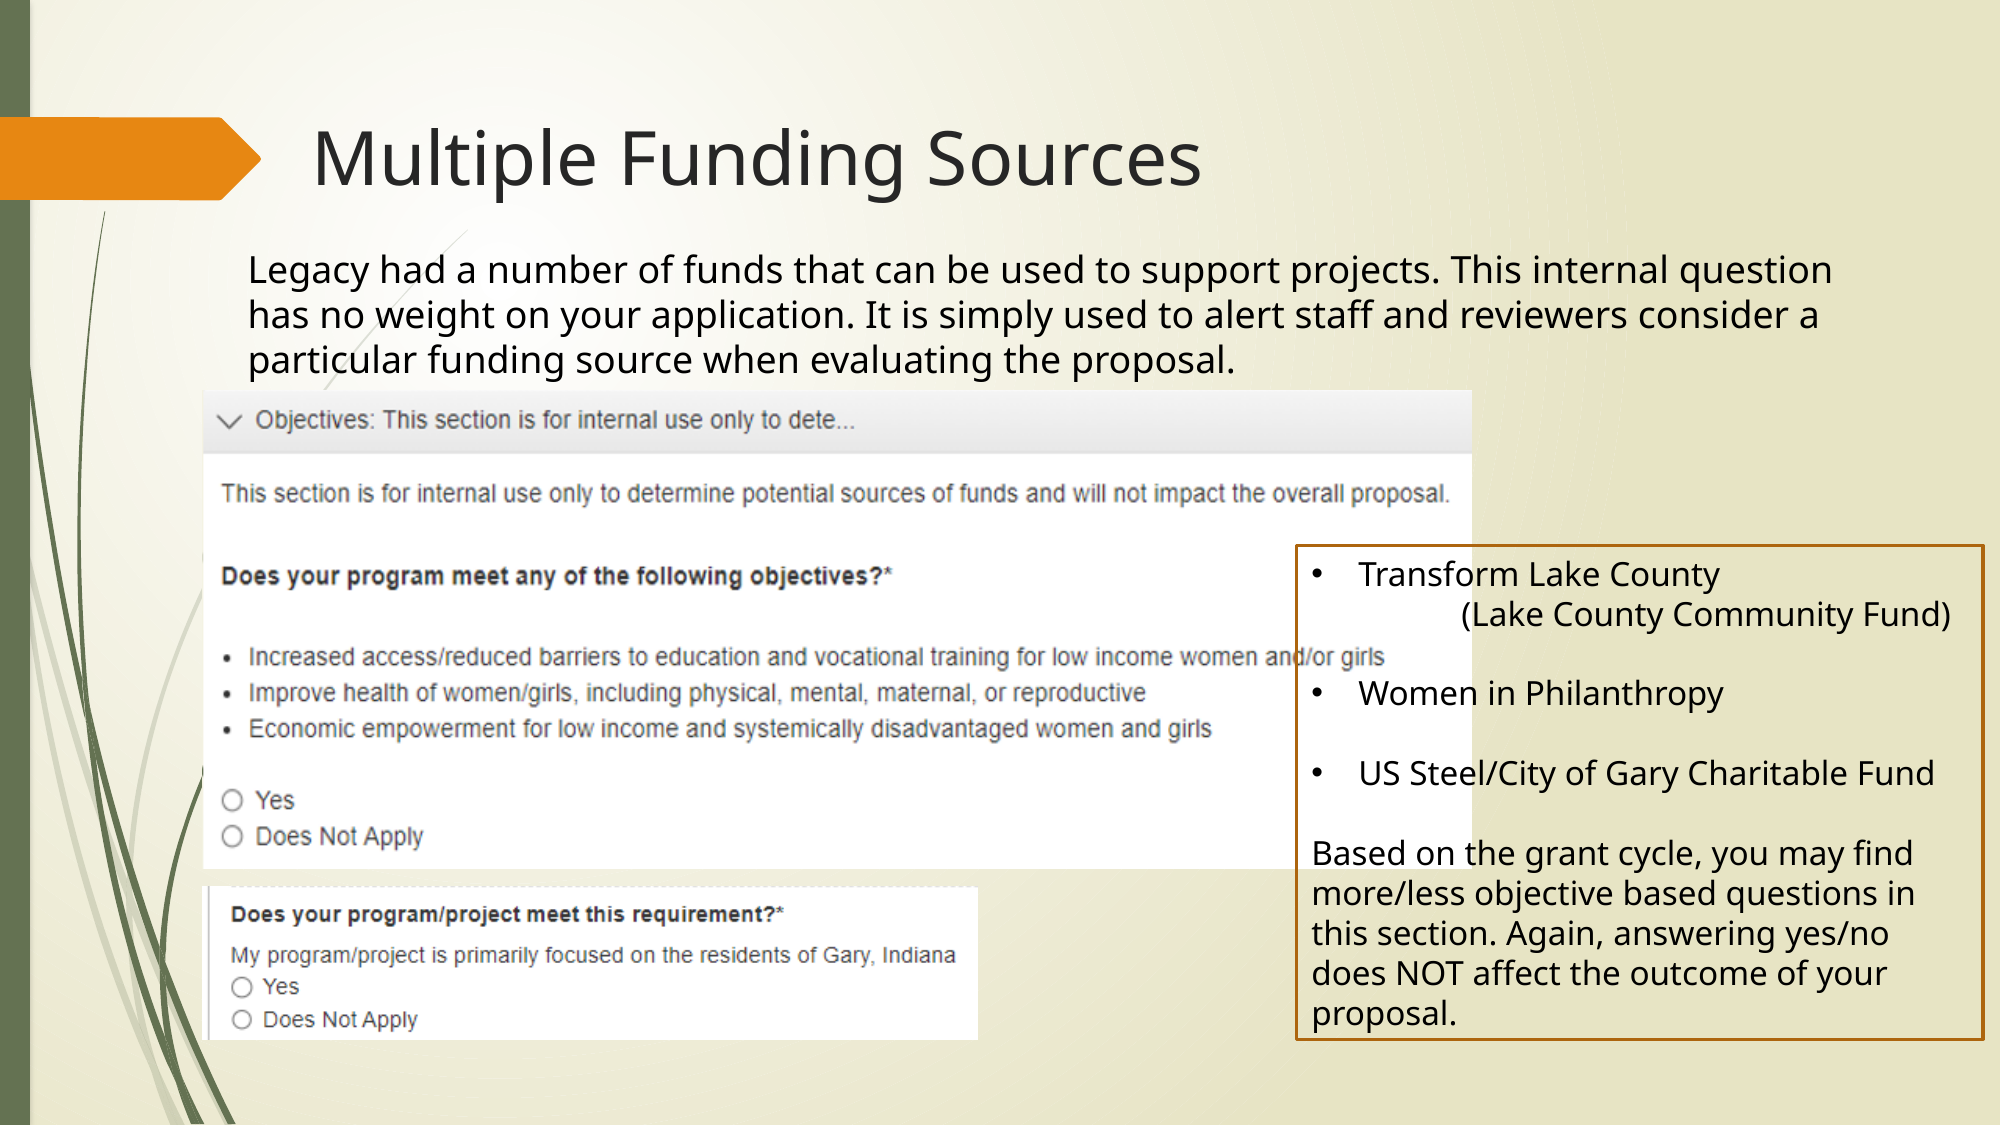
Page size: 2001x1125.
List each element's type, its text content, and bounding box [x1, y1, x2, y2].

picture [201, 390, 1472, 869]
picture [202, 885, 978, 1040]
title Multiple Funding Sources [296, 102, 1849, 221]
text_box Transform Lake County (Lake County Community Fund) Women in Philanthropy US Steel/City of Gary Charitable Fund Based on the grant cycle, you may find more/less objective based questions in this section. Again, answering yes/no does NOT affect the outcome of your proposal. [1296, 545, 1983, 1040]
text_box Legacy had a number of funds that can be used to support projects. This internal question has no weight on your application. It is simply used to alert staff and reviewers consider a particular funding source when evaluating the proposal. [232, 238, 1859, 389]
